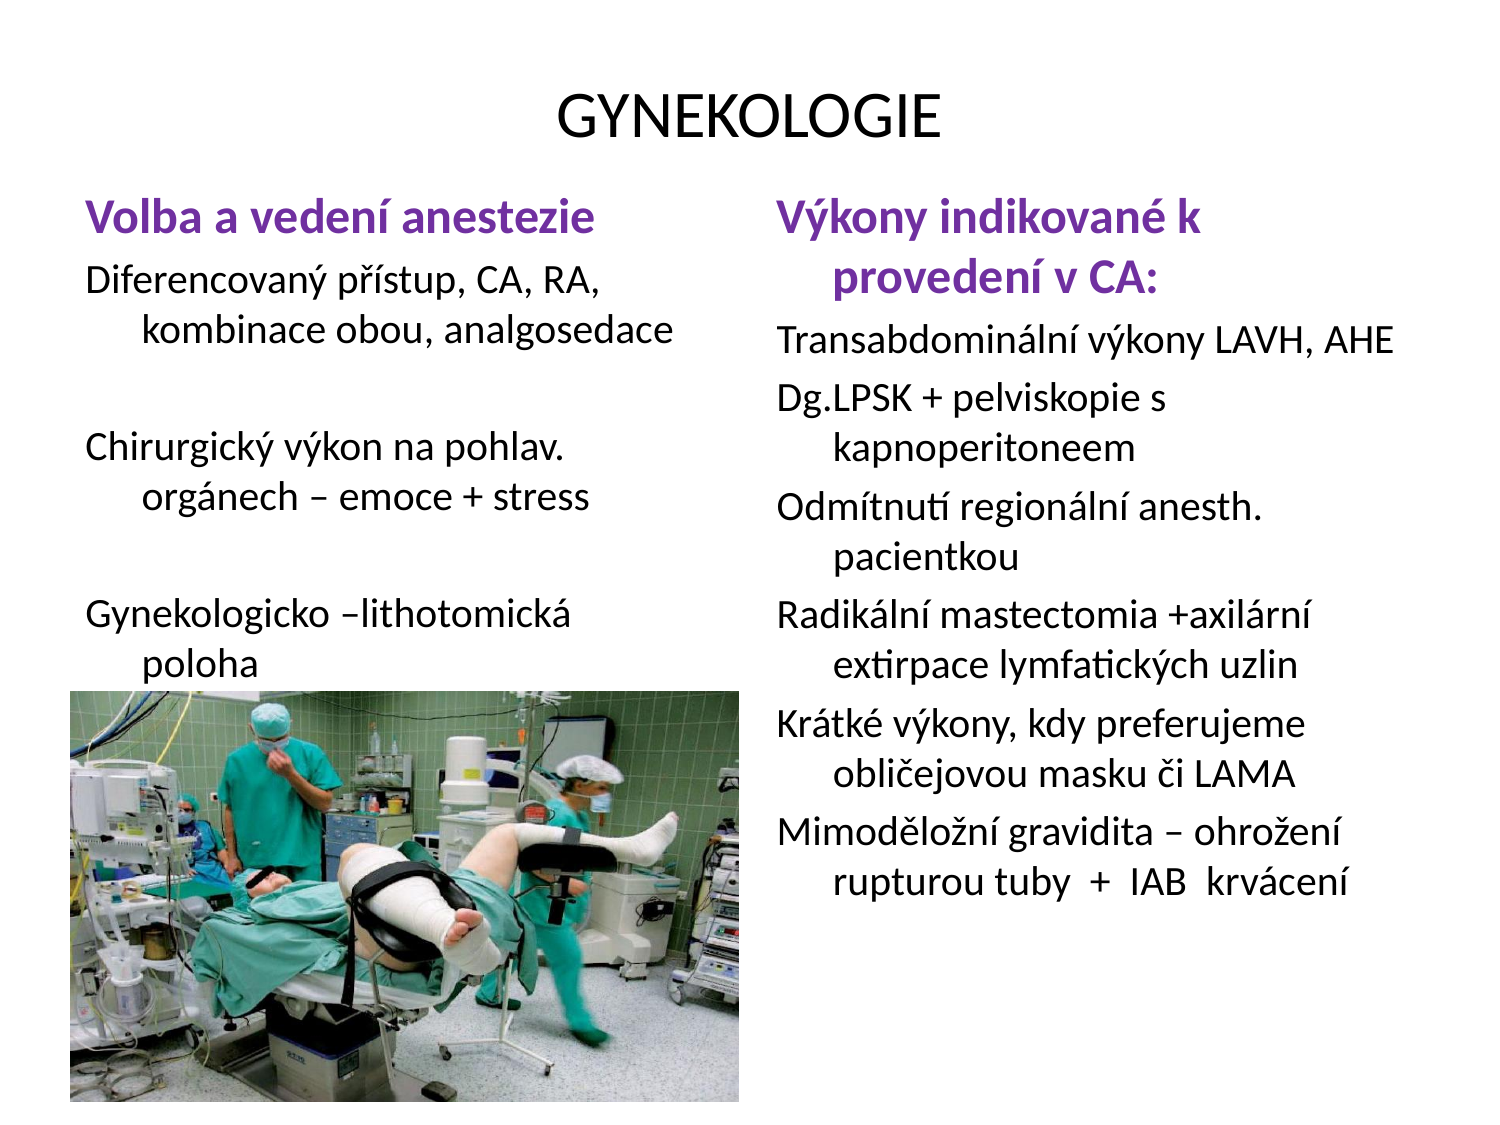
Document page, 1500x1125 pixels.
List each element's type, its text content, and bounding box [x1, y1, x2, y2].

title GYNEKOLOGIE [75, 23, 1425, 200]
picture [70, 691, 739, 1102]
list Výkony indikované k provedení v CA: Transabdominální výkony LAVH, AHE Dg.LPSK + pelviskopie s kapnoperitoneem Odmítnutí regionální anesth. pacientkou Radikální mastectomia +axilární extirpace lymfatických uzlin Krátké výkony, kdy preferujeme obličejovou masku či LAMA Mimoděložní gravidita – ohrožení rupturou tuby + IAB krvácení [761, 175, 1425, 1017]
list Volba a vedení anestezie Diferencovaný přístup, CA, RA, kombinace obou, analgosedace Chirurgický výkon na pohlav. orgánech – emoce + stress Gynekologicko –lithotomická poloha [70, 175, 692, 690]
